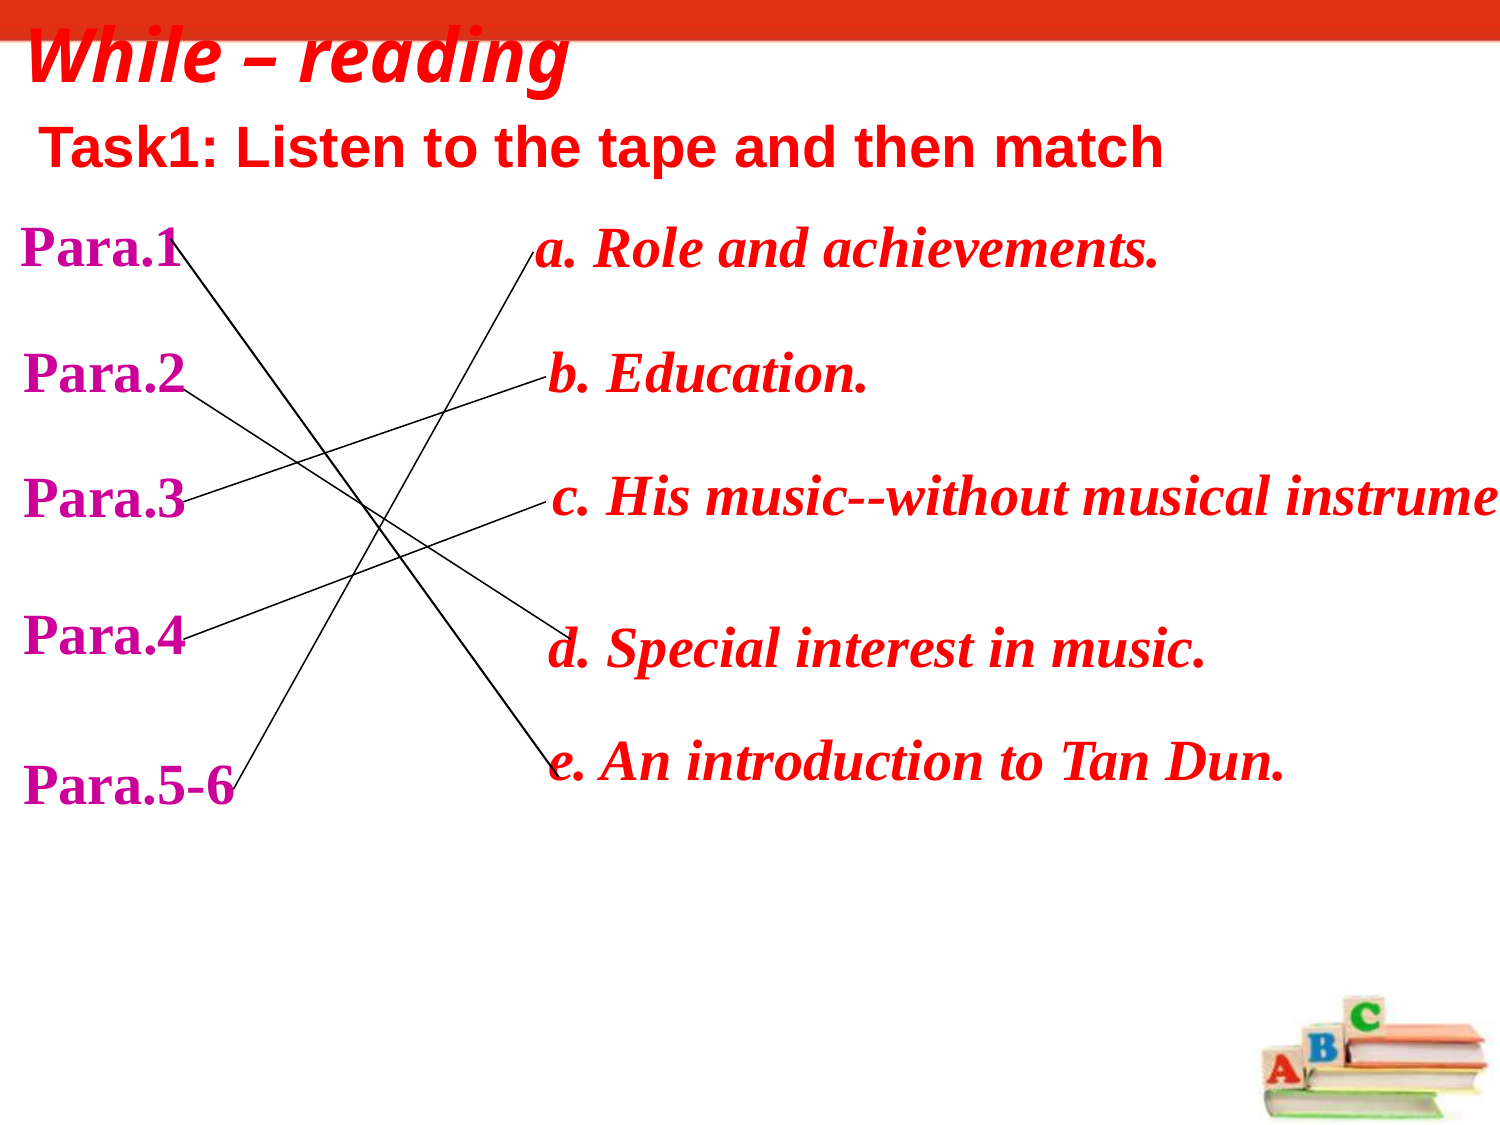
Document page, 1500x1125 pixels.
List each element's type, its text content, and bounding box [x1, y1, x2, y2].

text_box Task1: Listen to the tape and then match [24, 101, 1181, 187]
text_box b. Education. [533, 357, 1349, 581]
text_box Para.1 [6, 200, 214, 285]
text_box Para.5-6 [8, 739, 266, 824]
text_box Para.3 [8, 451, 217, 537]
picture [0, 0, 1500, 1125]
text_box d. Special interest in music. [533, 601, 1396, 939]
text_box c. His music--without musical instruments. [537, 450, 1500, 535]
text_box Para.4 [8, 589, 217, 674]
text_box a. Role and achievements. [520, 201, 1421, 357]
text_box While – reading [10, 0, 603, 105]
text_box Para.2 [8, 326, 217, 412]
